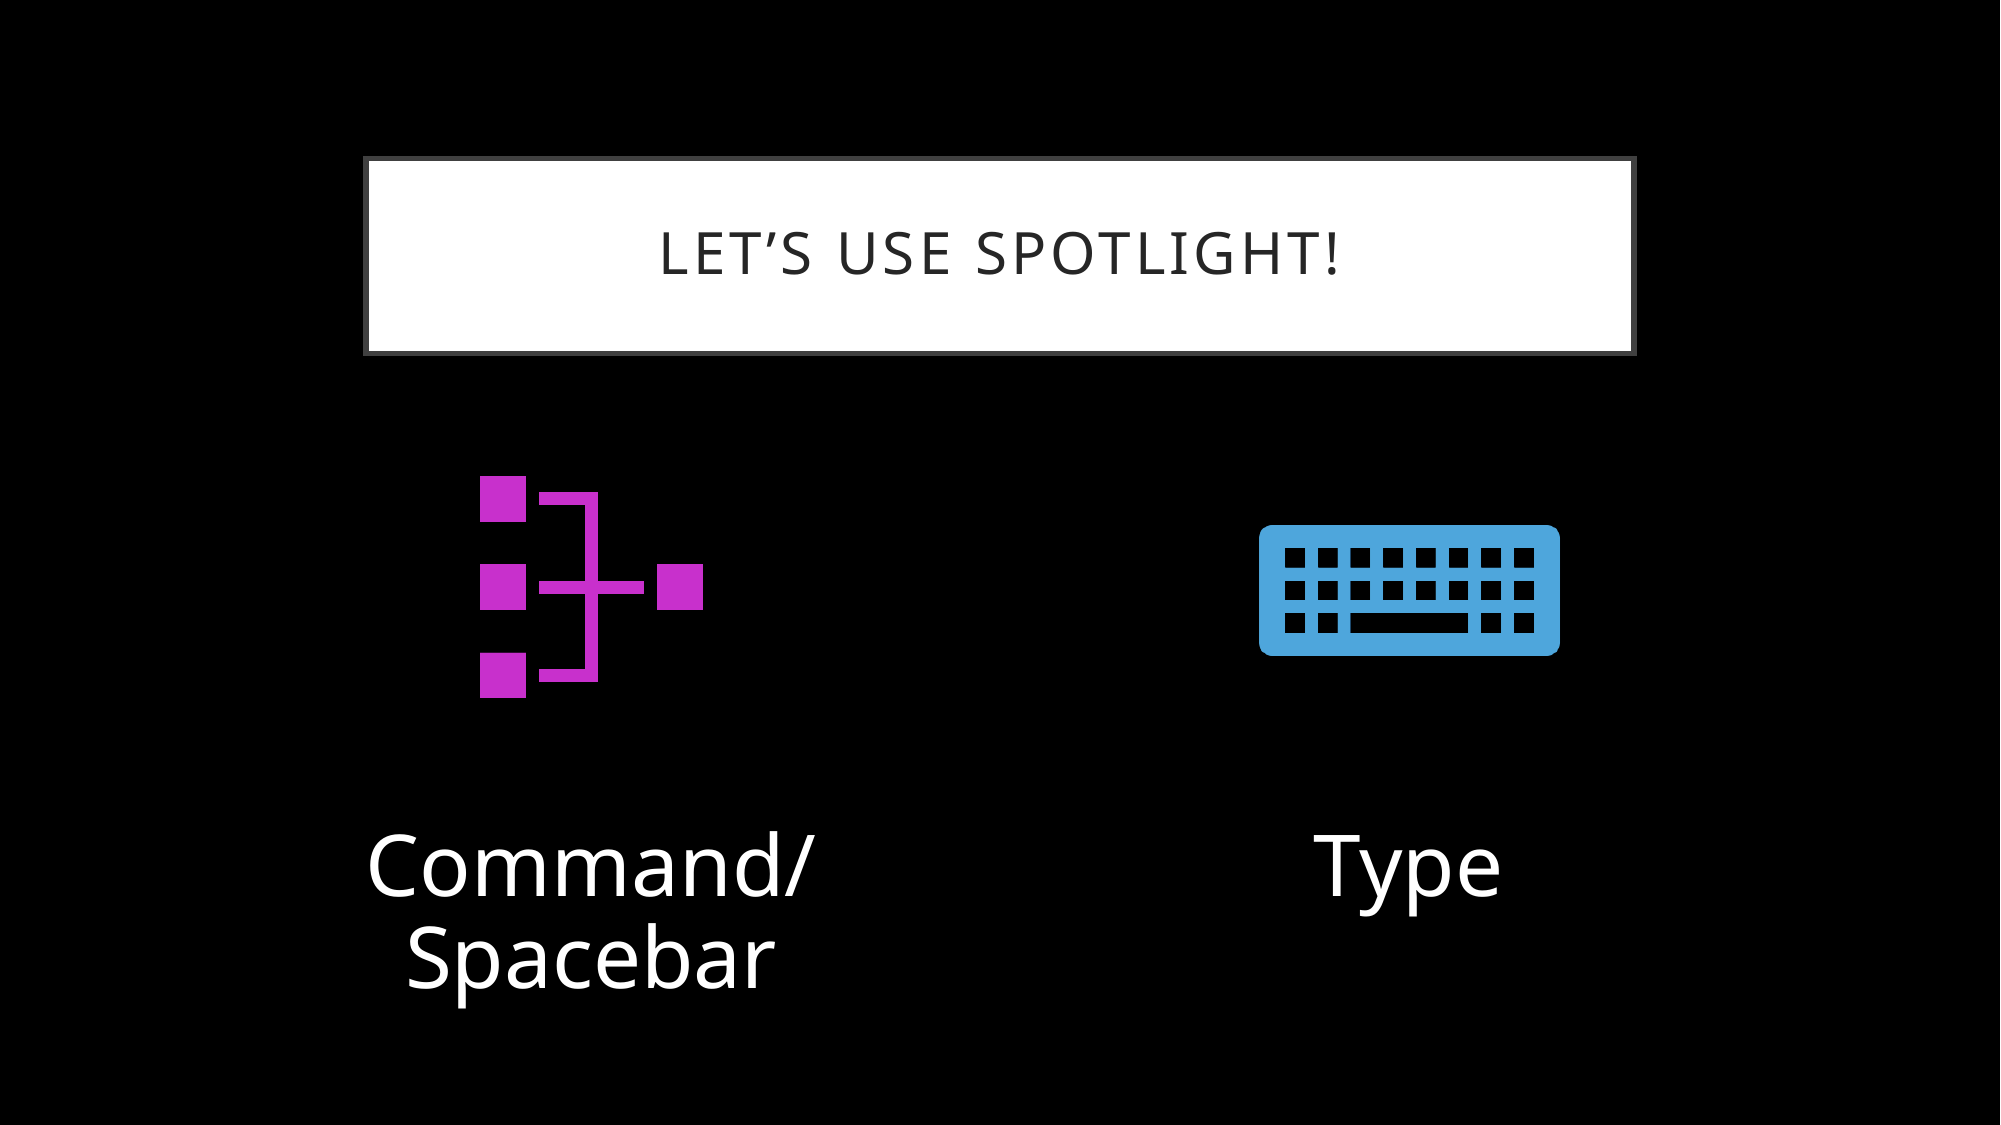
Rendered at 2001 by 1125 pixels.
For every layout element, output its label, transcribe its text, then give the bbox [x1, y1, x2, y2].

title Let’s use spotlight! [363, 156, 1637, 356]
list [158, 432, 1842, 942]
